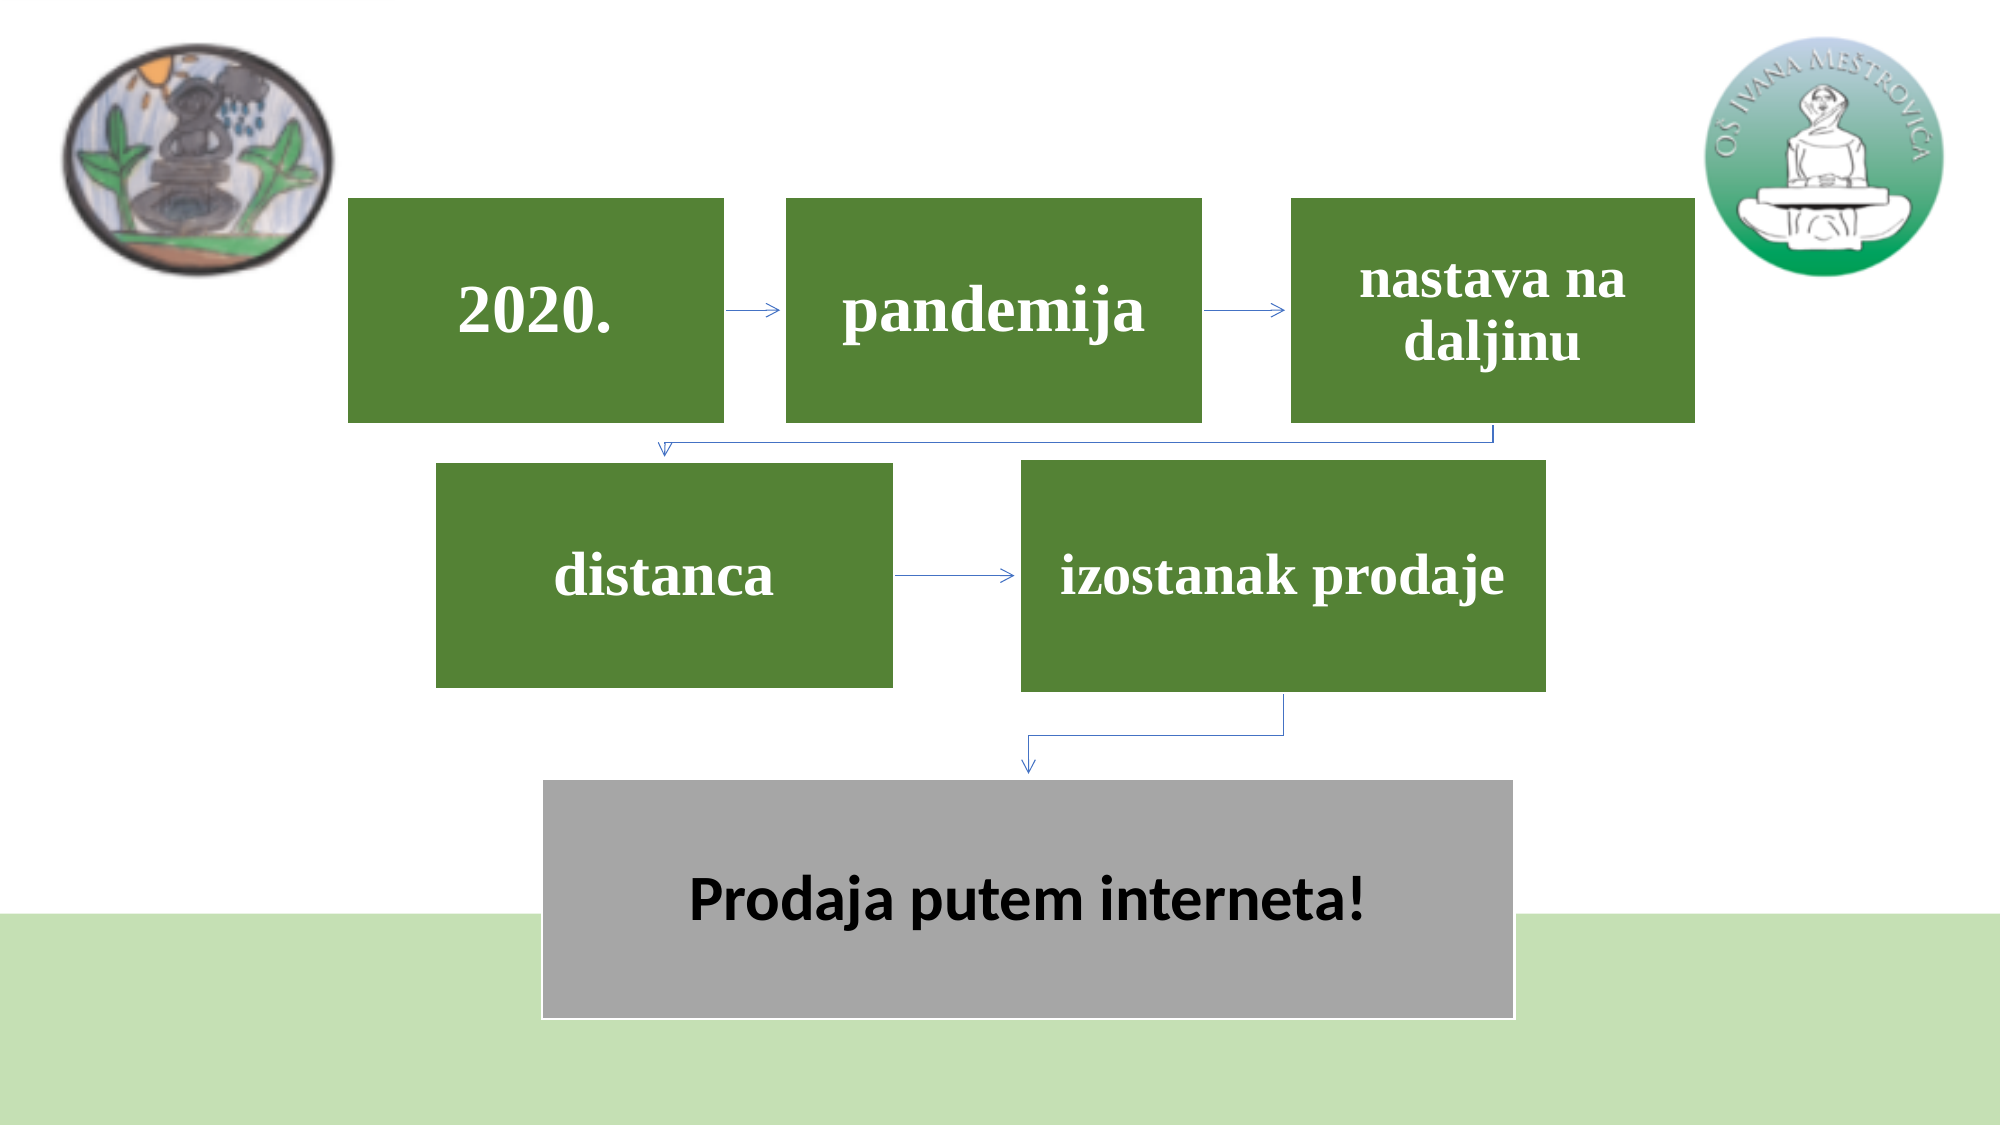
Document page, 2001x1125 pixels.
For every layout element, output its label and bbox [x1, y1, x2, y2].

picture [1661, 10, 1971, 295]
text_box [346, 196, 1725, 1086]
picture [2, 0, 395, 305]
text_box [0, 913, 2000, 1125]
